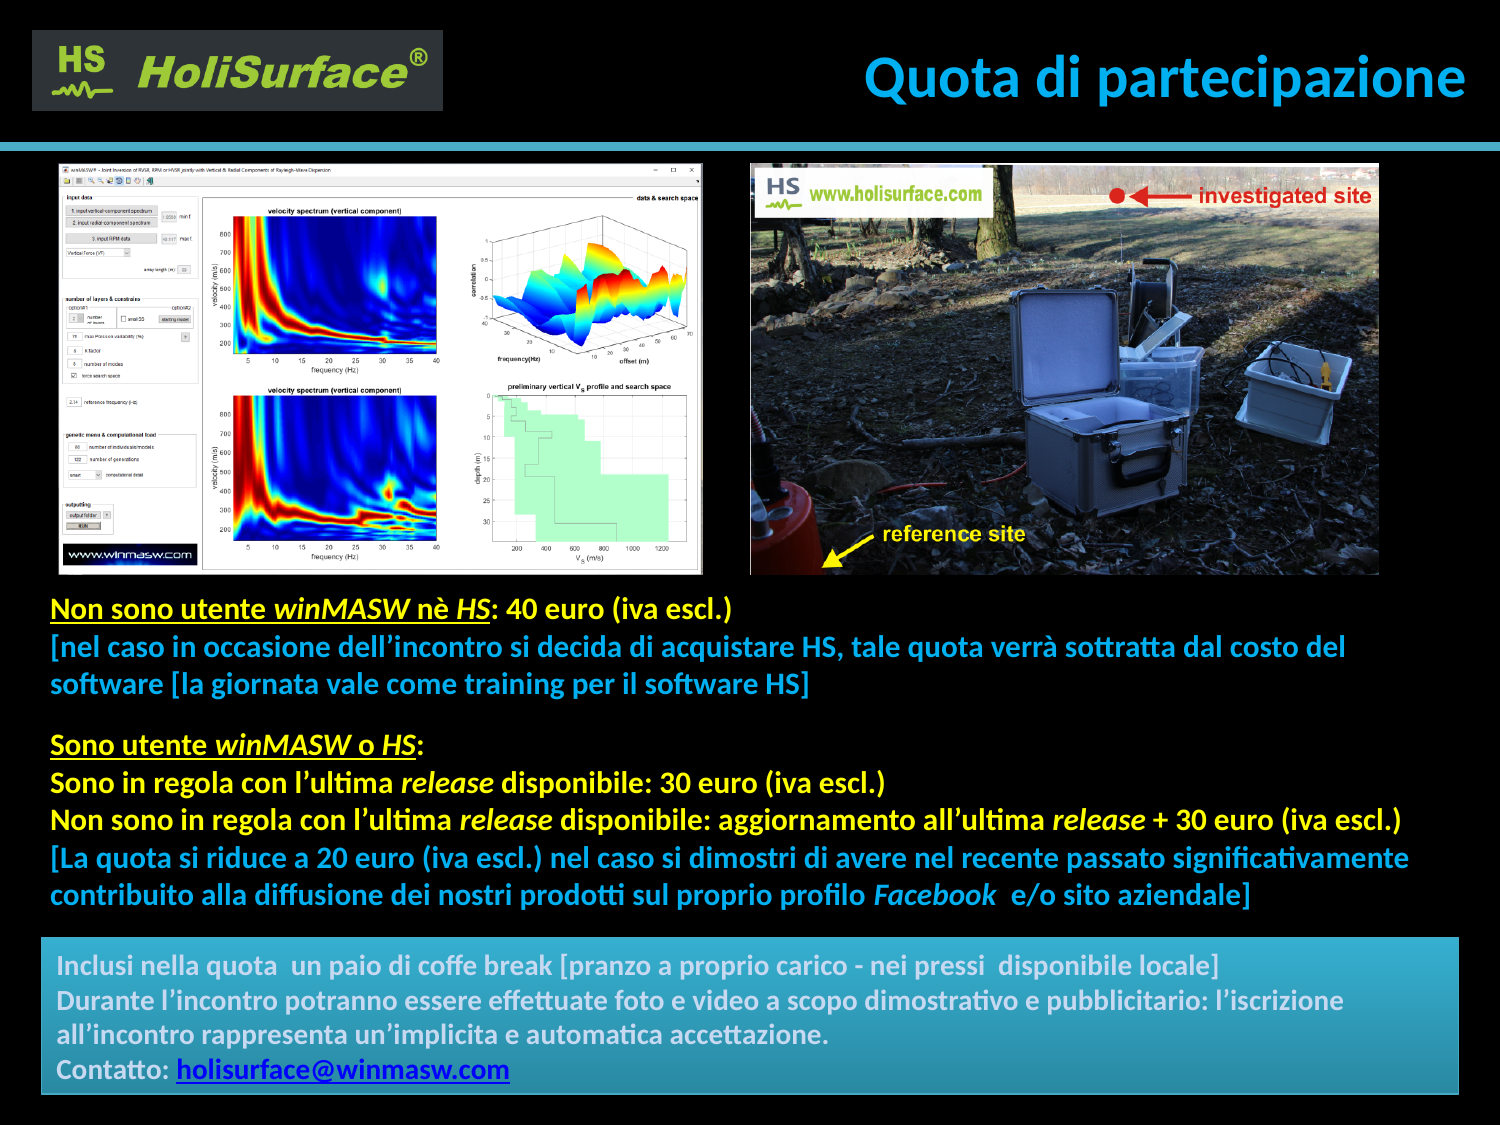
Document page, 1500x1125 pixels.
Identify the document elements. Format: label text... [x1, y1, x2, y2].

text_box Quota di partecipazione [820, 0, 1483, 140]
text_box Sono utente winMASW o HS: Sono in regola con l’ultima release disponibile: 30 euro (iva escl.) Non sono in regola con l’ultima release disponibile: aggiornamento all’ultima release + 30 euro (iva escl.) [La quota si riduce a 20 euro (iva escl.) nel caso si dimostri di avere nel recente passato significativamente contribuito alla diffusione dei nostri prodotti sul proprio profilo Facebook e/o sito aziendale] [35, 726, 1471, 910]
picture [58, 163, 704, 575]
title Inclusi nella quota un paio di coffe break [pranzo a proprio carico - nei pressi disponibile locale] Durante l’incontro potranno essere effettuate foto e video a scopo dimostrativo e pubblicitario: l’iscrizione all’incontro rappresenta un’implicita e automatica accettazione. Contatto: holisurface@winmasw.com [41, 937, 1459, 1095]
picture [32, 30, 444, 111]
picture [749, 163, 1380, 575]
text_box Non sono utente winMASW nè HS: 40 euro (iva escl.) [nel caso in occasione dell’incontro si decida di acquistare HS, tale quota verrà sottratta dal costo del software [la giornata vale come training per il software HS] [35, 574, 1435, 715]
